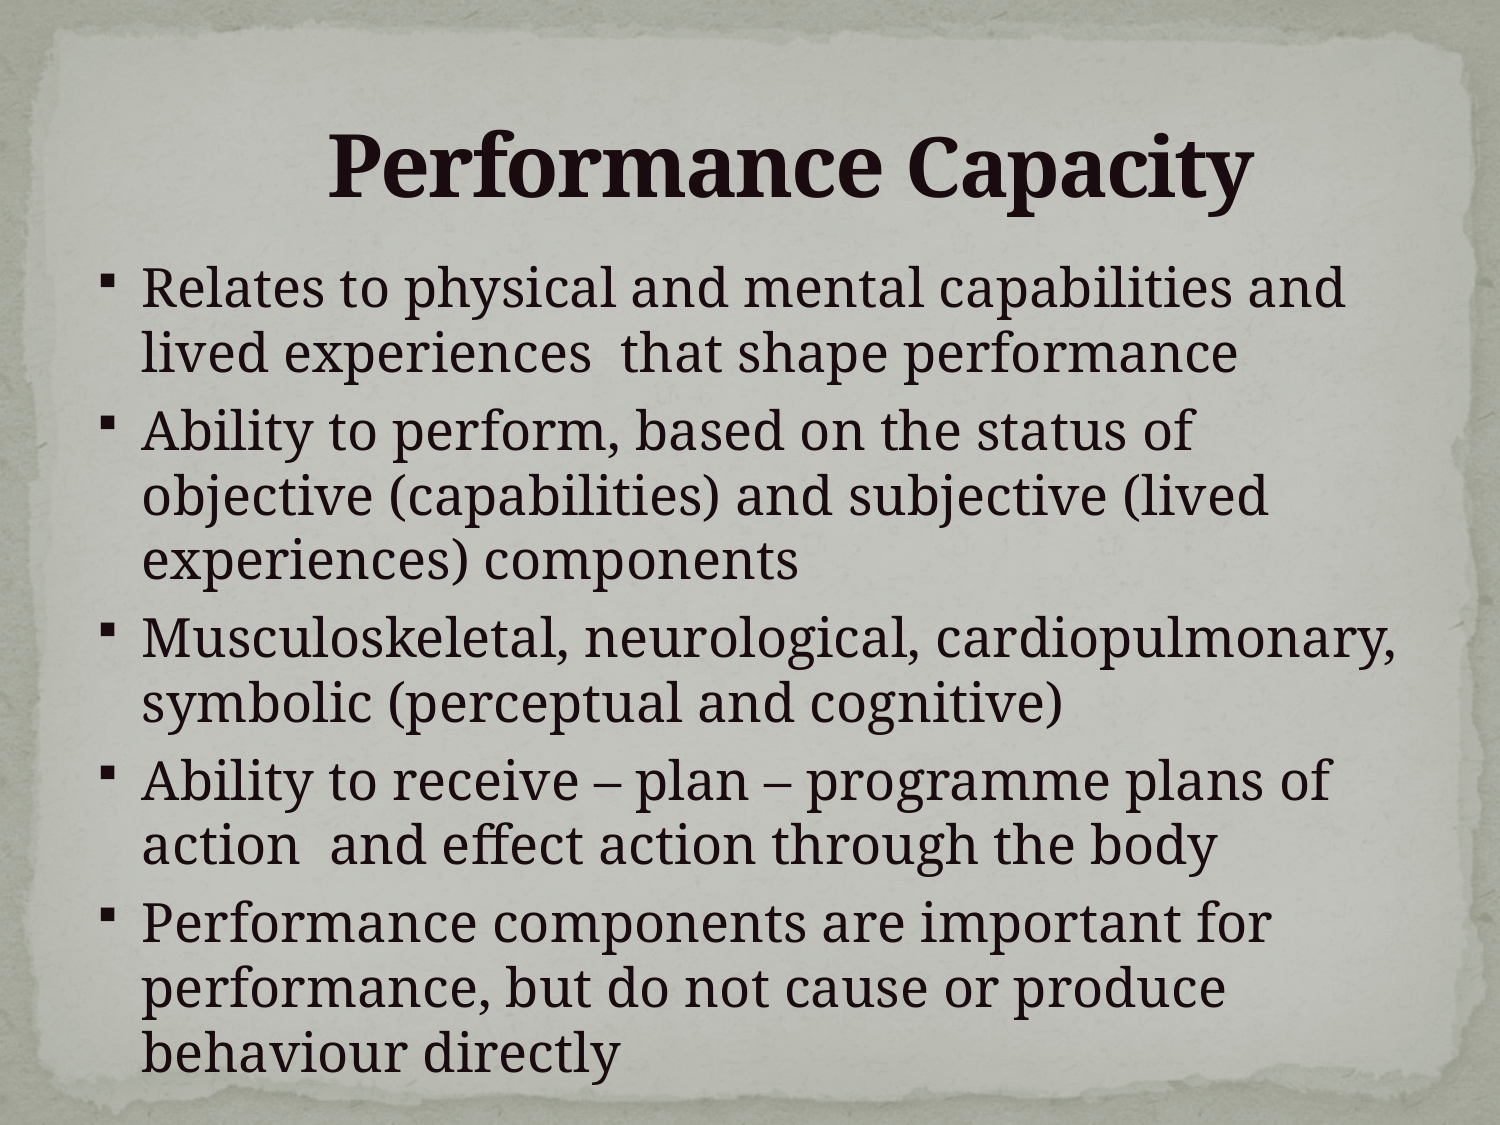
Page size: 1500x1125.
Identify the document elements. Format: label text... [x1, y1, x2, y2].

list Relates to physical and mental capabilities and lived experiences that shape performance Ability to perform, based on the status of objective (capabilities) and subjective (lived experiences) components Musculoskeletal, neurological, cardiopulmonary, symbolic (perceptual and cognitive) Ability to receive – plan – programme plans of action and effect action through the body Performance components are important for performance, but do not cause or produce behaviour directly [81, 245, 1433, 1079]
title Performance Capacity [81, 58, 1500, 223]
